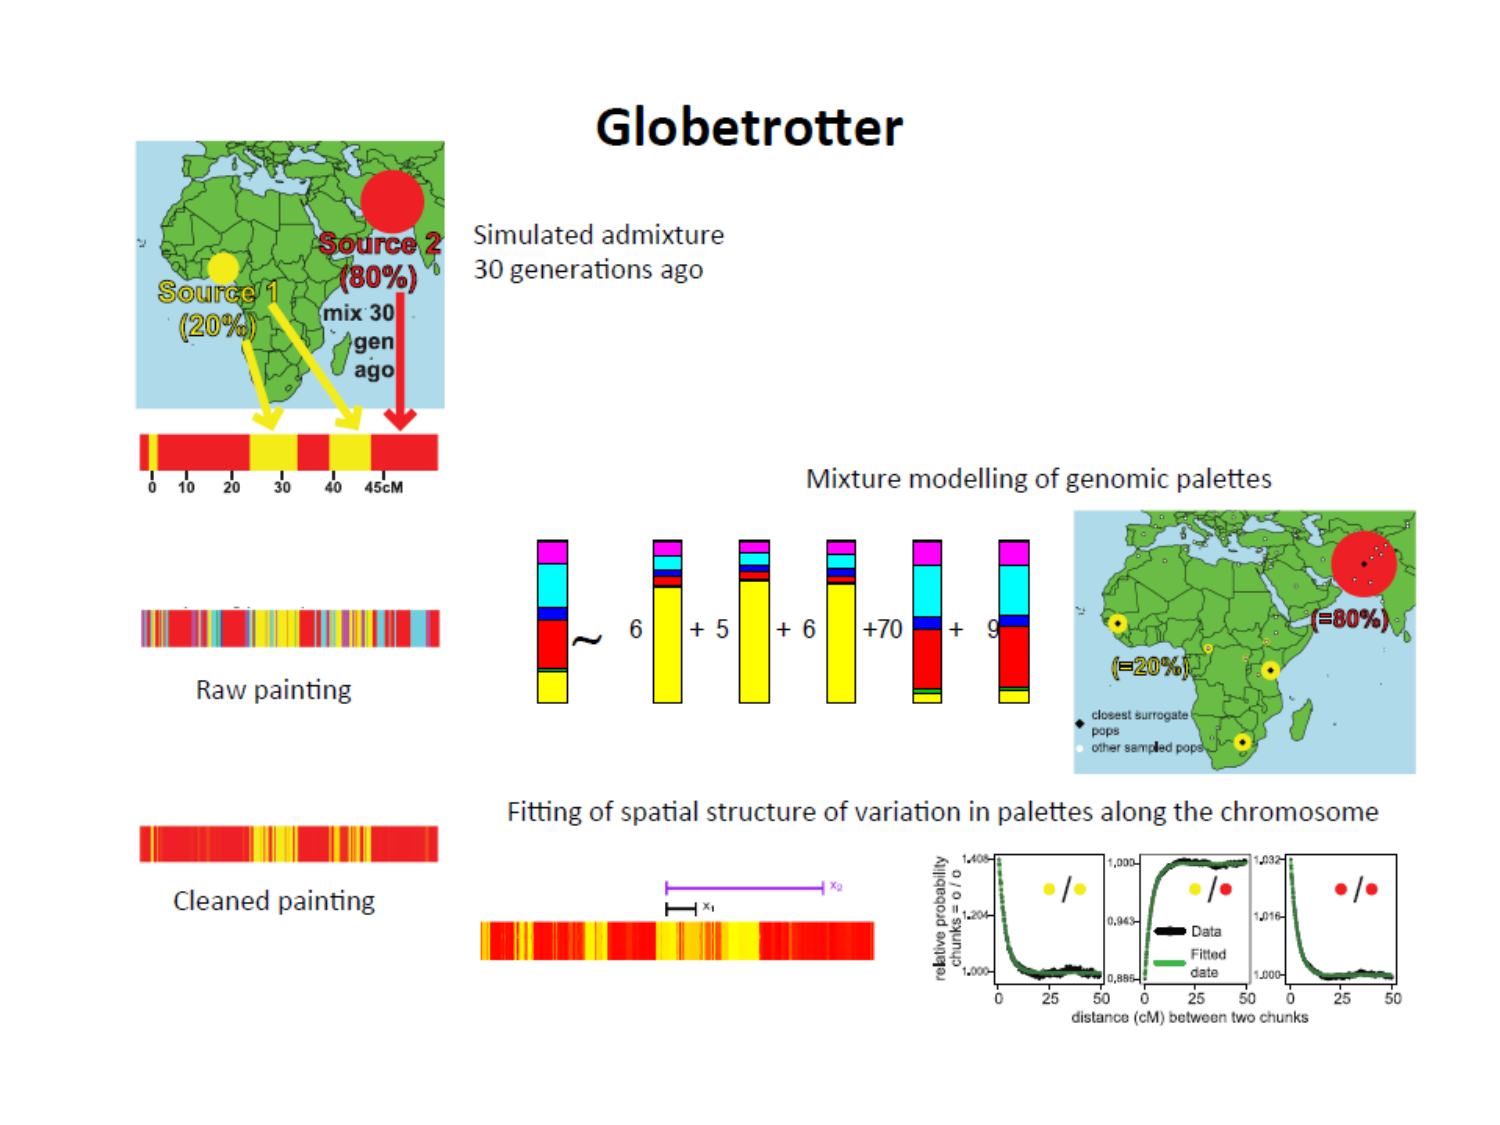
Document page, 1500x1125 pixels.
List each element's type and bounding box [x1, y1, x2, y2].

picture [82, 63, 1418, 1062]
